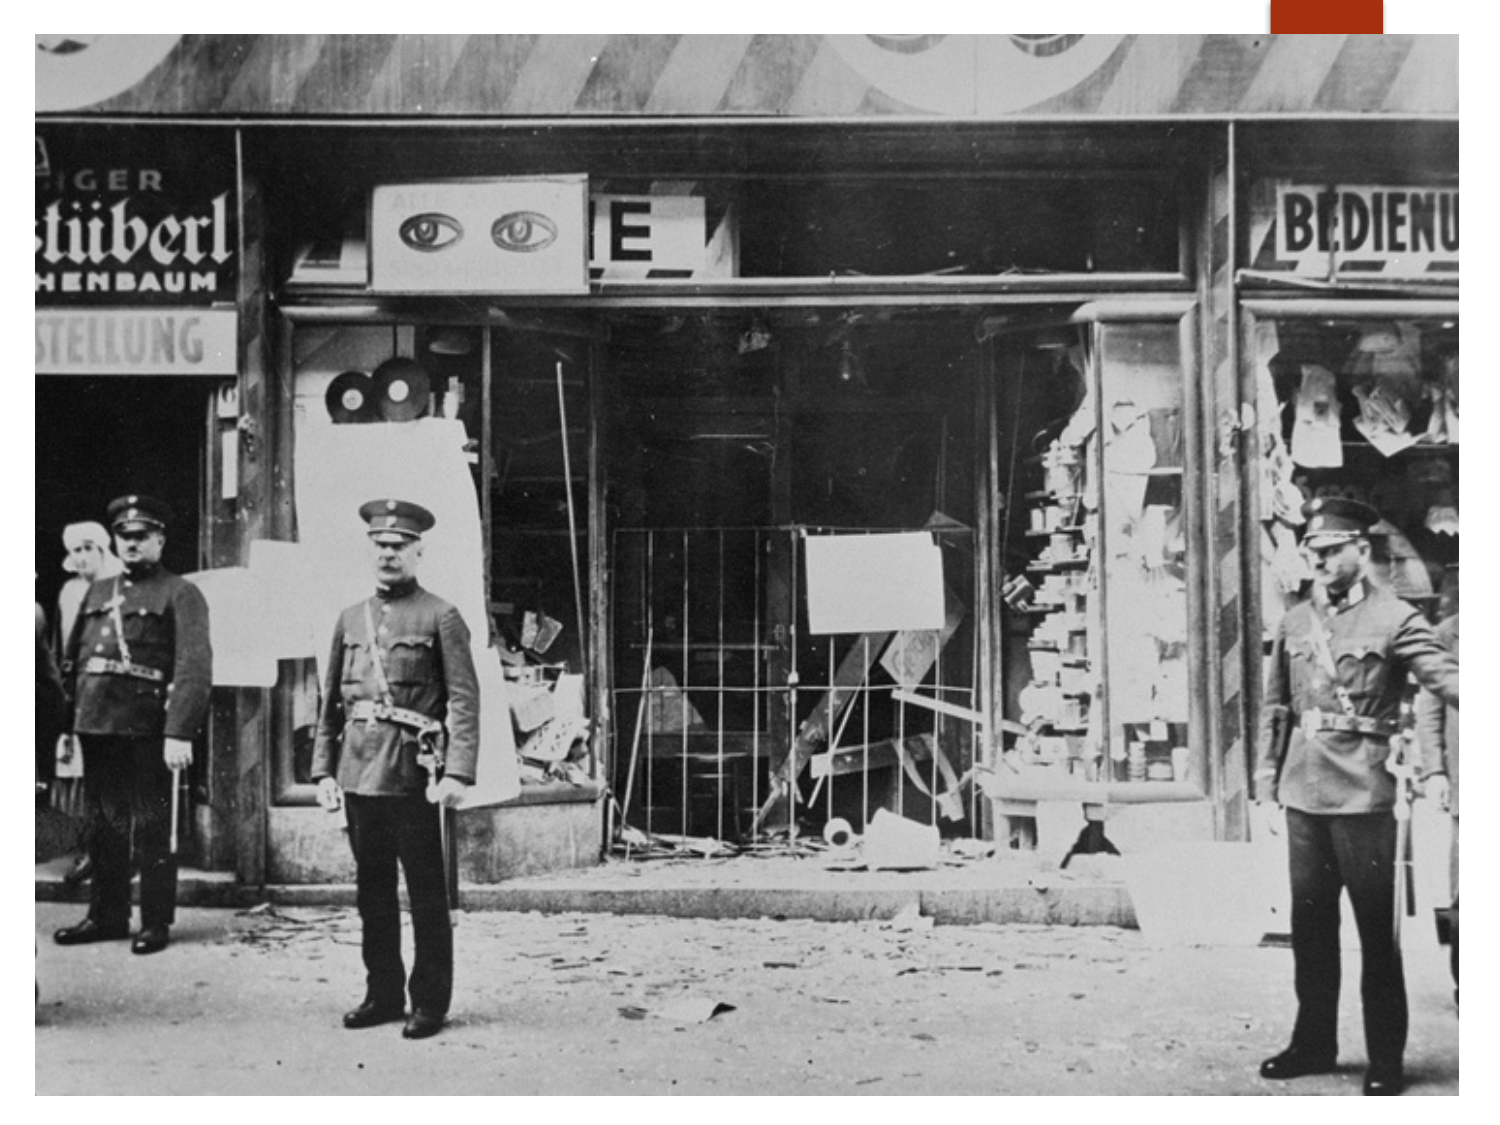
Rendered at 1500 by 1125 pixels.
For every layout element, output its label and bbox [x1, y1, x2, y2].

list [33, 34, 1459, 1096]
